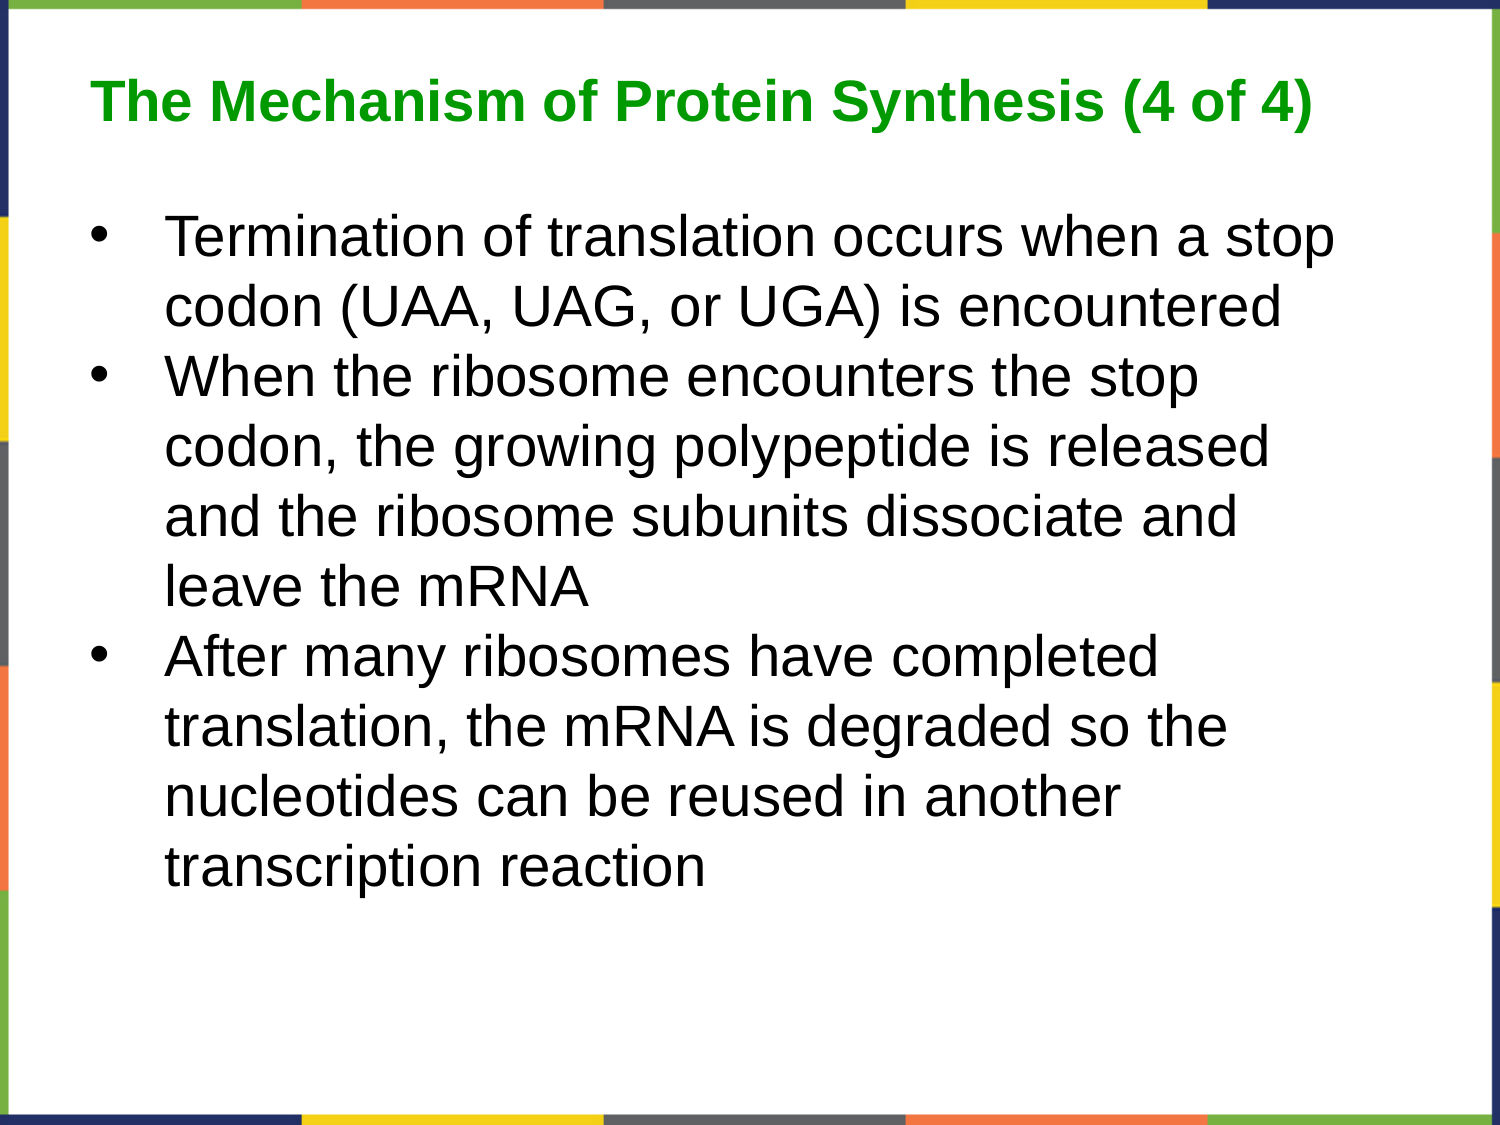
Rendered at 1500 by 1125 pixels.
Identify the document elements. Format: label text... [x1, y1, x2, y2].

list The Mechanism of Protein Synthesis (4 of 4) [75, 56, 1357, 163]
text_box Termination of translation occurs when a stop codon (UAA, UAG, or UGA) is encountered When the ribosome encounters the stop codon, the growing polypeptide is released and the ribosome subunits dissociate and leave the mRNA After many ribosomes have completed translation, the mRNA is degraded so the nucleotides can be reused in another transcription reaction [74, 190, 1357, 906]
picture [0, 0, 1500, 1125]
